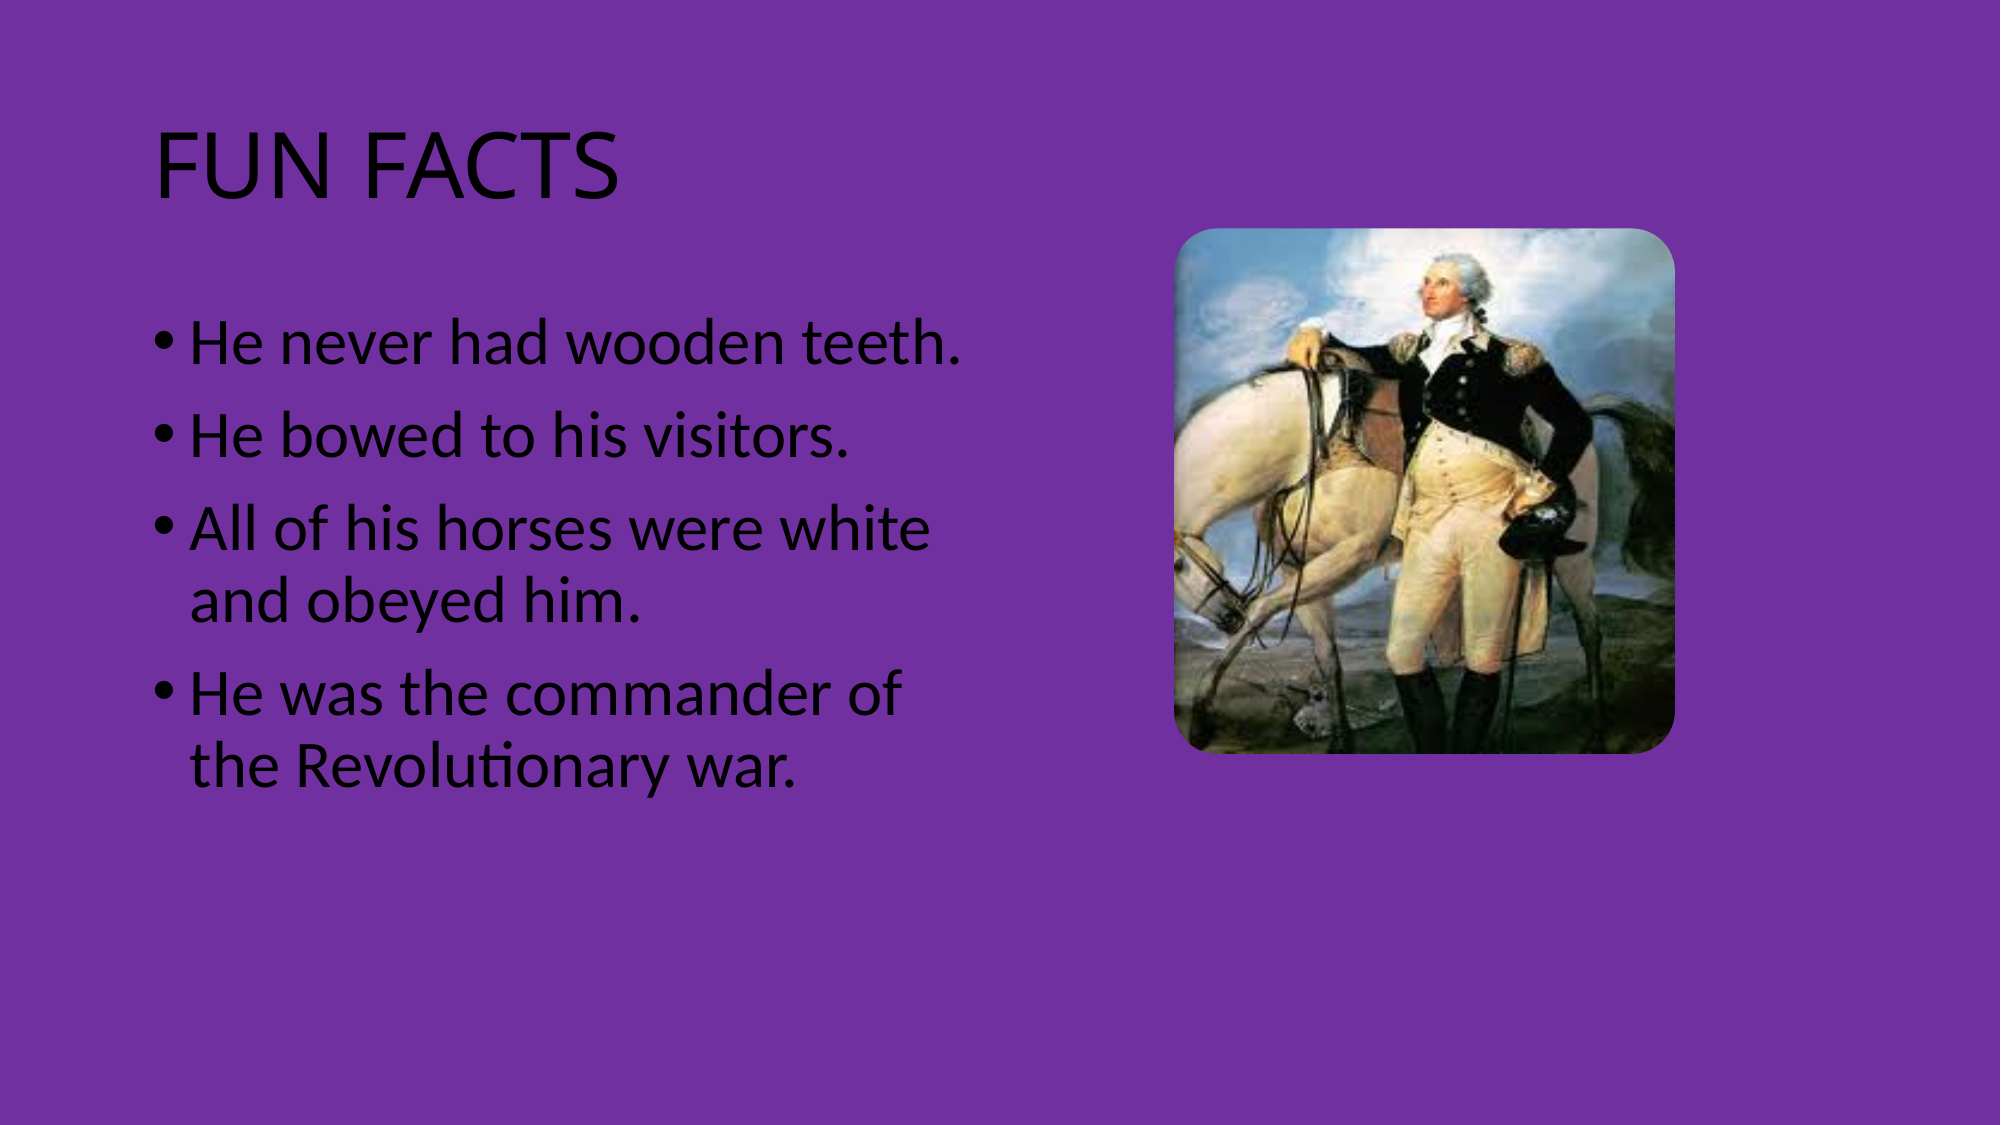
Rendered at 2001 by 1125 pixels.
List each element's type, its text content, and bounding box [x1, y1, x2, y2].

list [1174, 228, 1675, 754]
list He never had wooden teeth. He bowed to his visitors. All of his horses were white and obeyed him. He was the commander of the Revolutionary war. [137, 299, 988, 1014]
title FUN FACTS [137, 59, 1863, 278]
